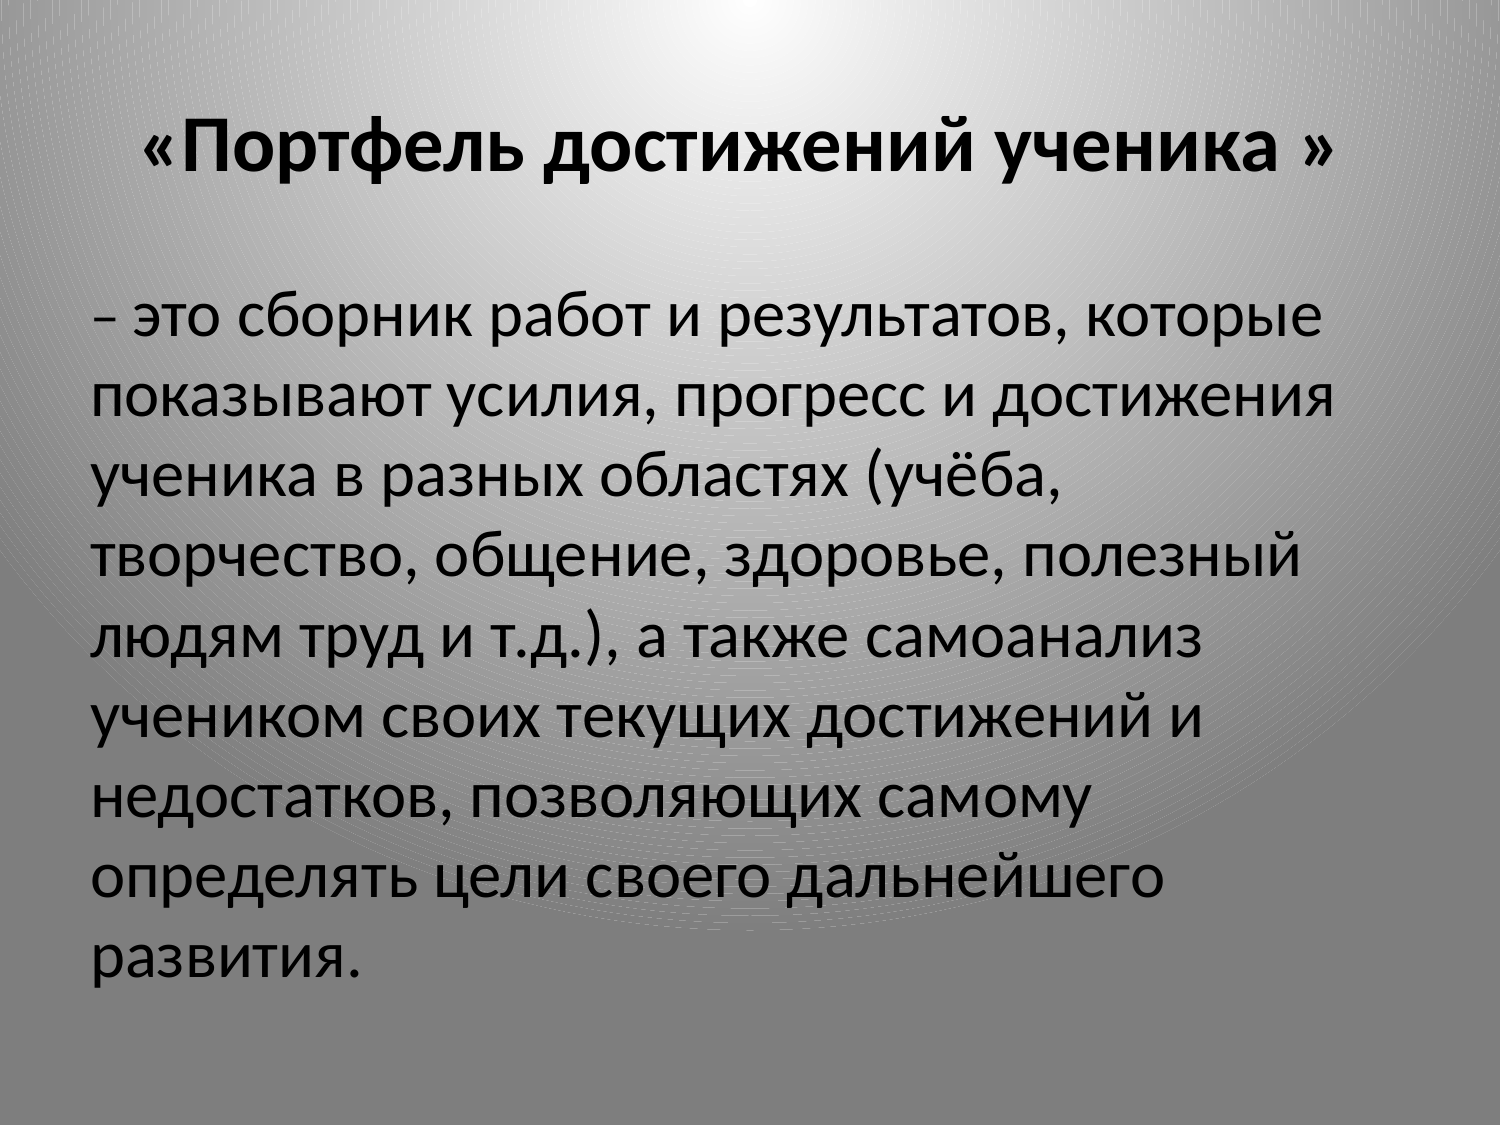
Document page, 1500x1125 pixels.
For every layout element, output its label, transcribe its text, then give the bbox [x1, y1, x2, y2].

title «Портфель достижений ученика » [75, 45, 1425, 233]
list – это сборник работ и результатов, которые показывают усилия, прогресс и достижения ученика в разных областях (учёба, творчество, общение, здоровье, полезный людям труд и т.д.), а также самоанализ учеником своих текущих достижений и недостатков, позволяющих самому определять цели своего дальнейшего развития. [75, 262, 1425, 1005]
